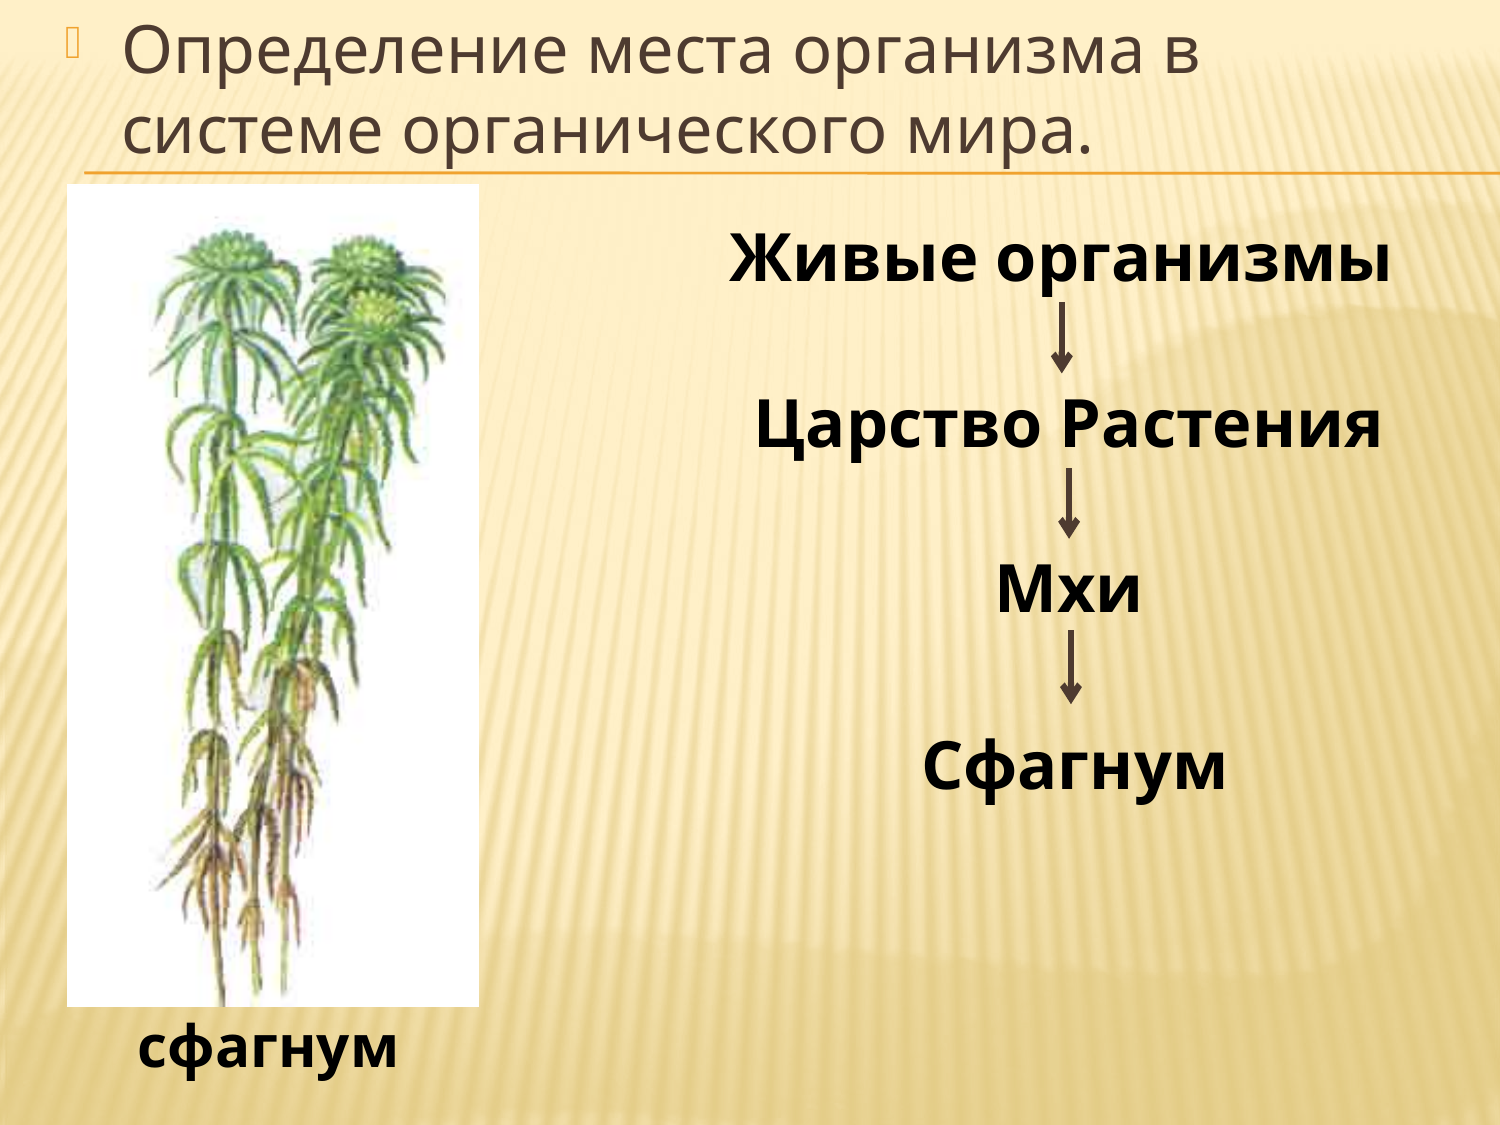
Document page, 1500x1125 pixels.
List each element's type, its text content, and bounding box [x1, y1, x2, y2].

text_box сфагнум [123, 1024, 415, 1087]
text_box Мхи [979, 538, 1159, 633]
picture [67, 184, 479, 1007]
text_box Сфагнум [906, 715, 1244, 810]
text_box Царство Растения [739, 373, 1400, 469]
list Определение места организма в системе органического мира. [50, 0, 1475, 998]
text_box Живые организмы [714, 207, 1409, 303]
